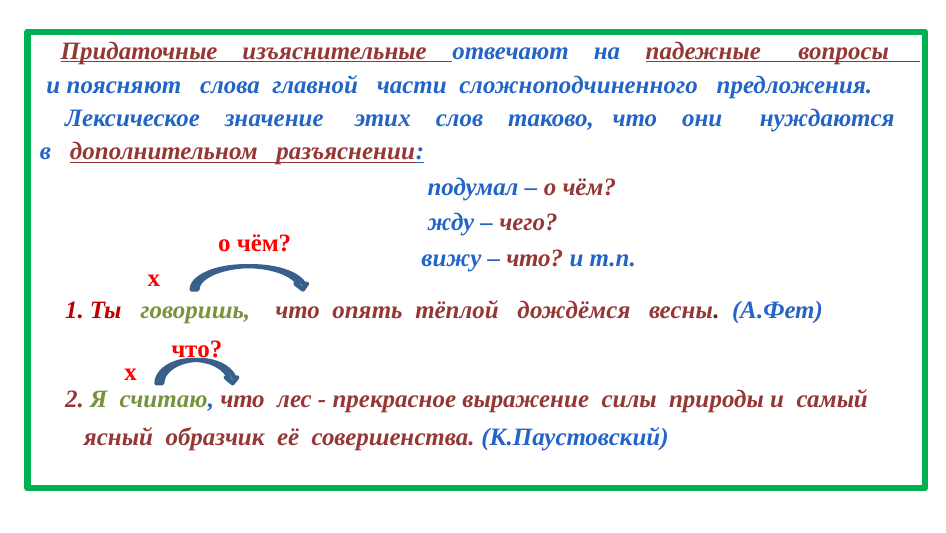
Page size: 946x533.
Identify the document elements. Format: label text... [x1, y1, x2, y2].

text_box [154, 370, 173, 386]
text_box что? [156, 324, 286, 370]
text_box [189, 264, 309, 292]
text_box х [109, 348, 157, 393]
list Придаточные изъяснительные отвечают на падежные вопросы и поясняют слова главной части сложноподчиненного предложения. Лексическое значение этих слов таково, что они нуждаются в дополнительном разъяснении: подумал – о чём? жду – чего? вижу – что? и т.п. 1. Ты говоришь, что опять тёплой дождёмся весны. (А.Фет) 2. Я считаю, что лес - прекрасное выражение силы природы и самый ясный образчик её совершенства. (К.Паустовский) [27, 31, 926, 489]
text_box [219, 370, 240, 386]
text_box о чём? [203, 219, 321, 264]
text_box х [132, 254, 180, 300]
